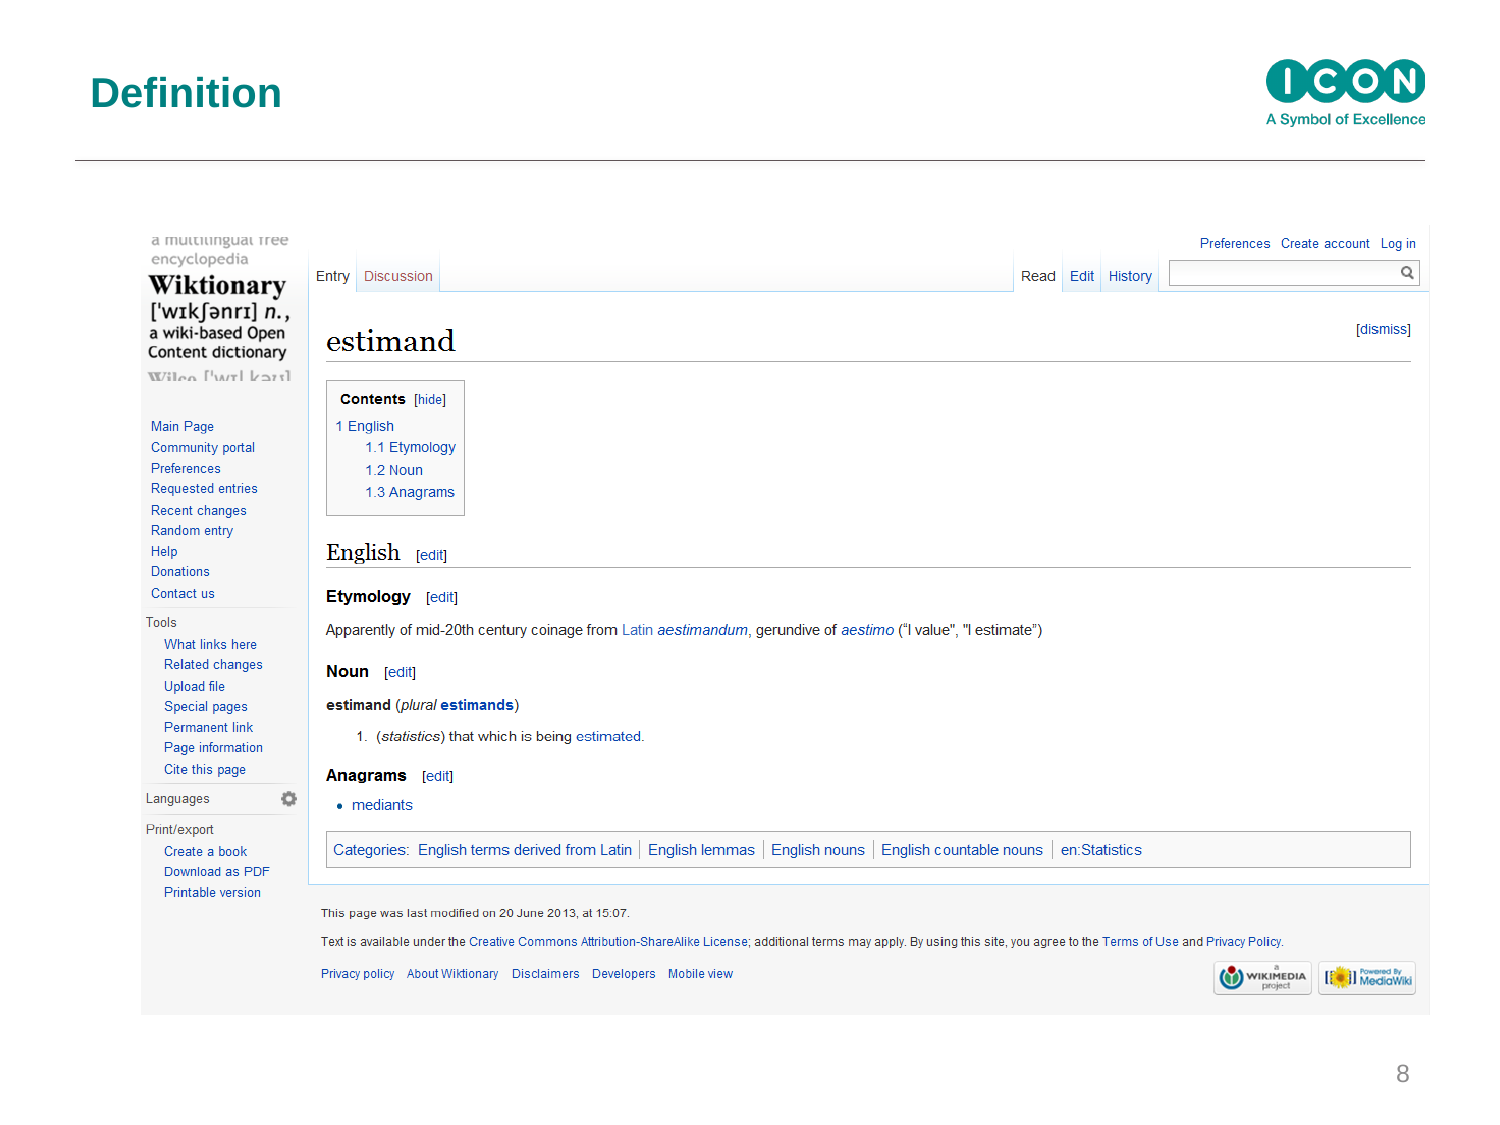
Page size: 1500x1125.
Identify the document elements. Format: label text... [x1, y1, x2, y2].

title Definition [75, 45, 1249, 136]
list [140, 224, 1433, 1015]
slide_number 8 [1074, 1042, 1425, 1103]
